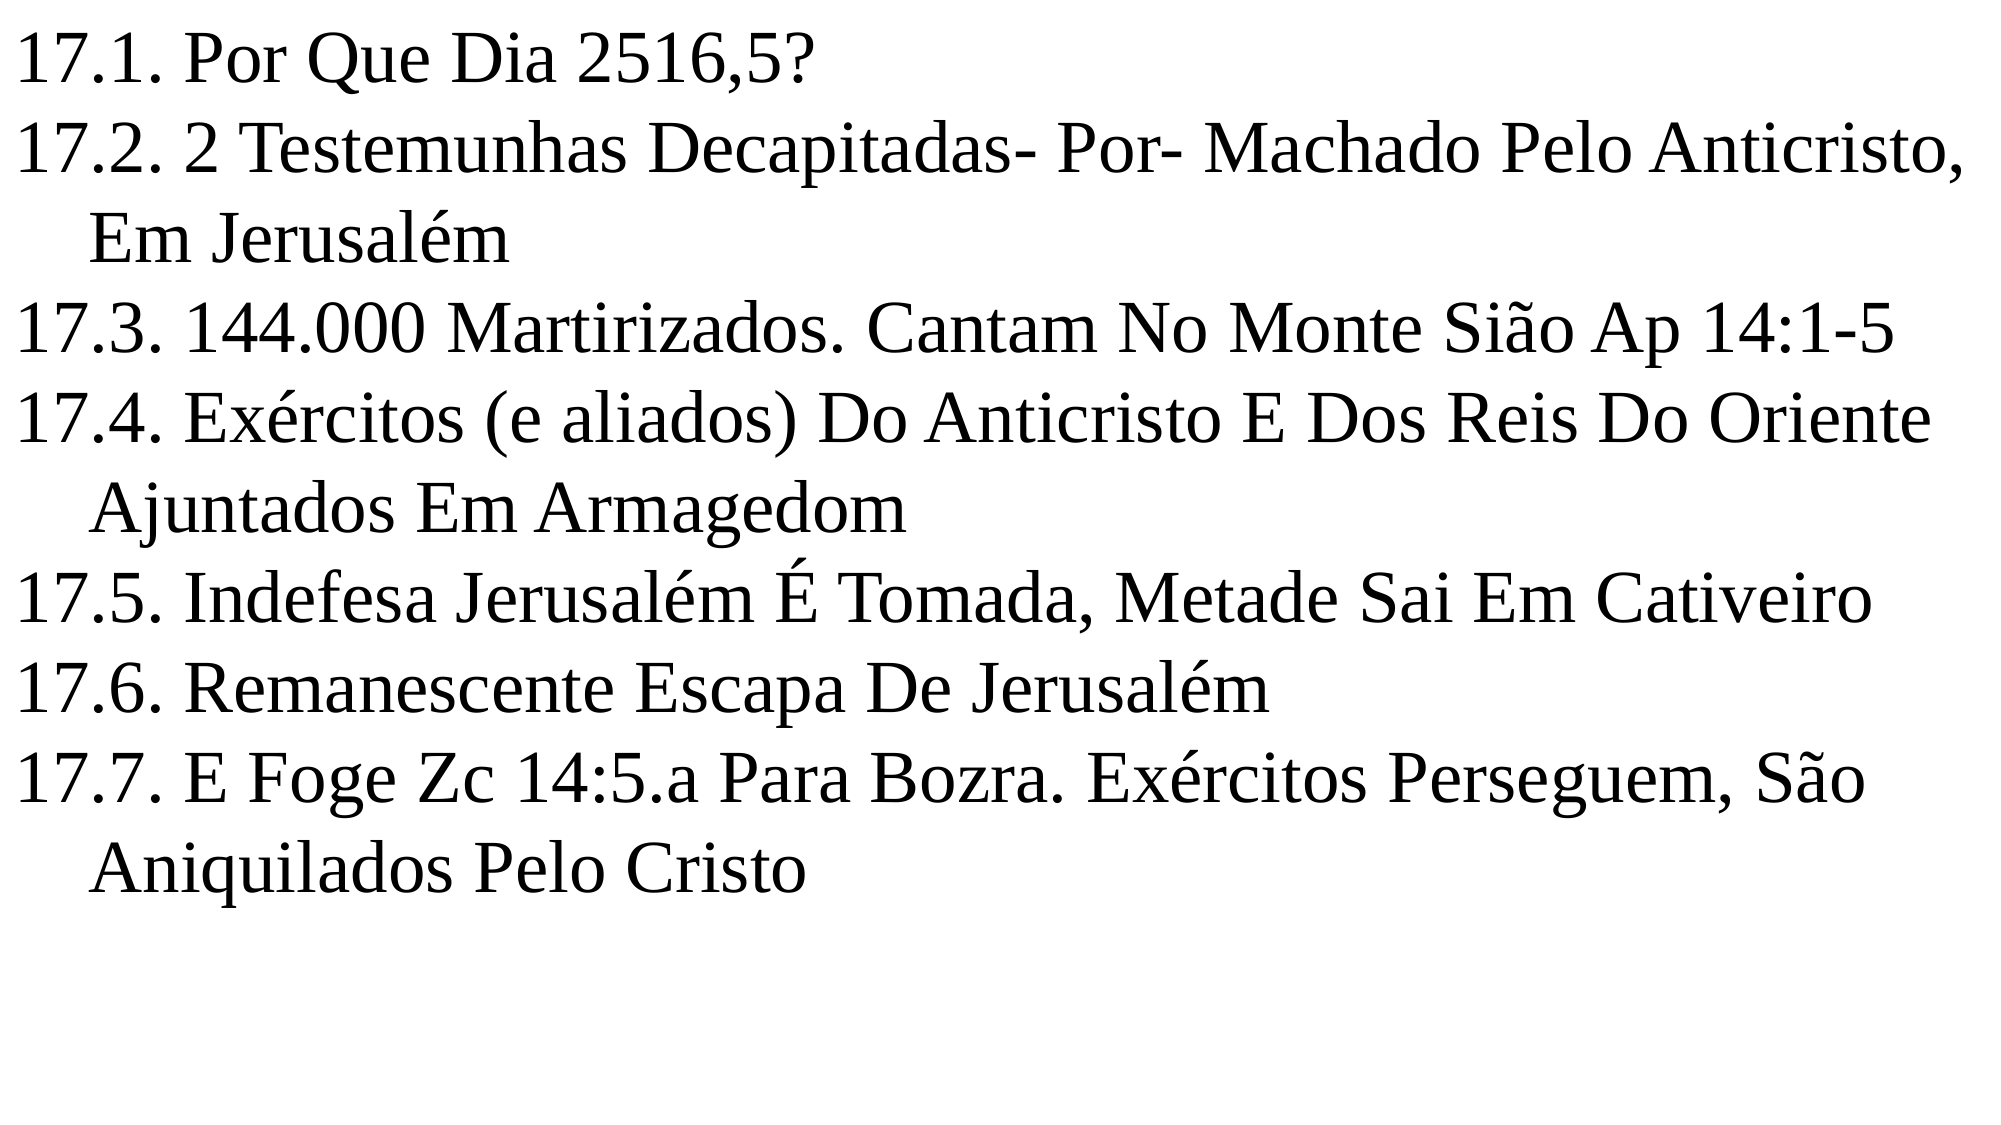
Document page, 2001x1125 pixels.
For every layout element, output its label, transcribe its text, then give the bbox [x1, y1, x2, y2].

text_box 17.1. Por Que Dia 2516,5? 17.2. 2 Testemunhas Decapitadas- Por- Machado Pelo Anticristo, Em Jerusalém 17.3. 144.000 Martirizados. Cantam No Monte Sião Ap 14:1-5 17.4. Exércitos (e aliados) Do Anticristo E Dos Reis Do Oriente Ajuntados Em Armagedom 17.5. Indefesa Jerusalém É Tomada, Metade Sai Em Cativeiro 17.6. Remanescente Escapa De Jerusalém 17.7. E Foge Zc 14:5.a Para Bozra. Exércitos Perseguem, São Aniquilados Pelo Cristo [0, 0, 2000, 915]
